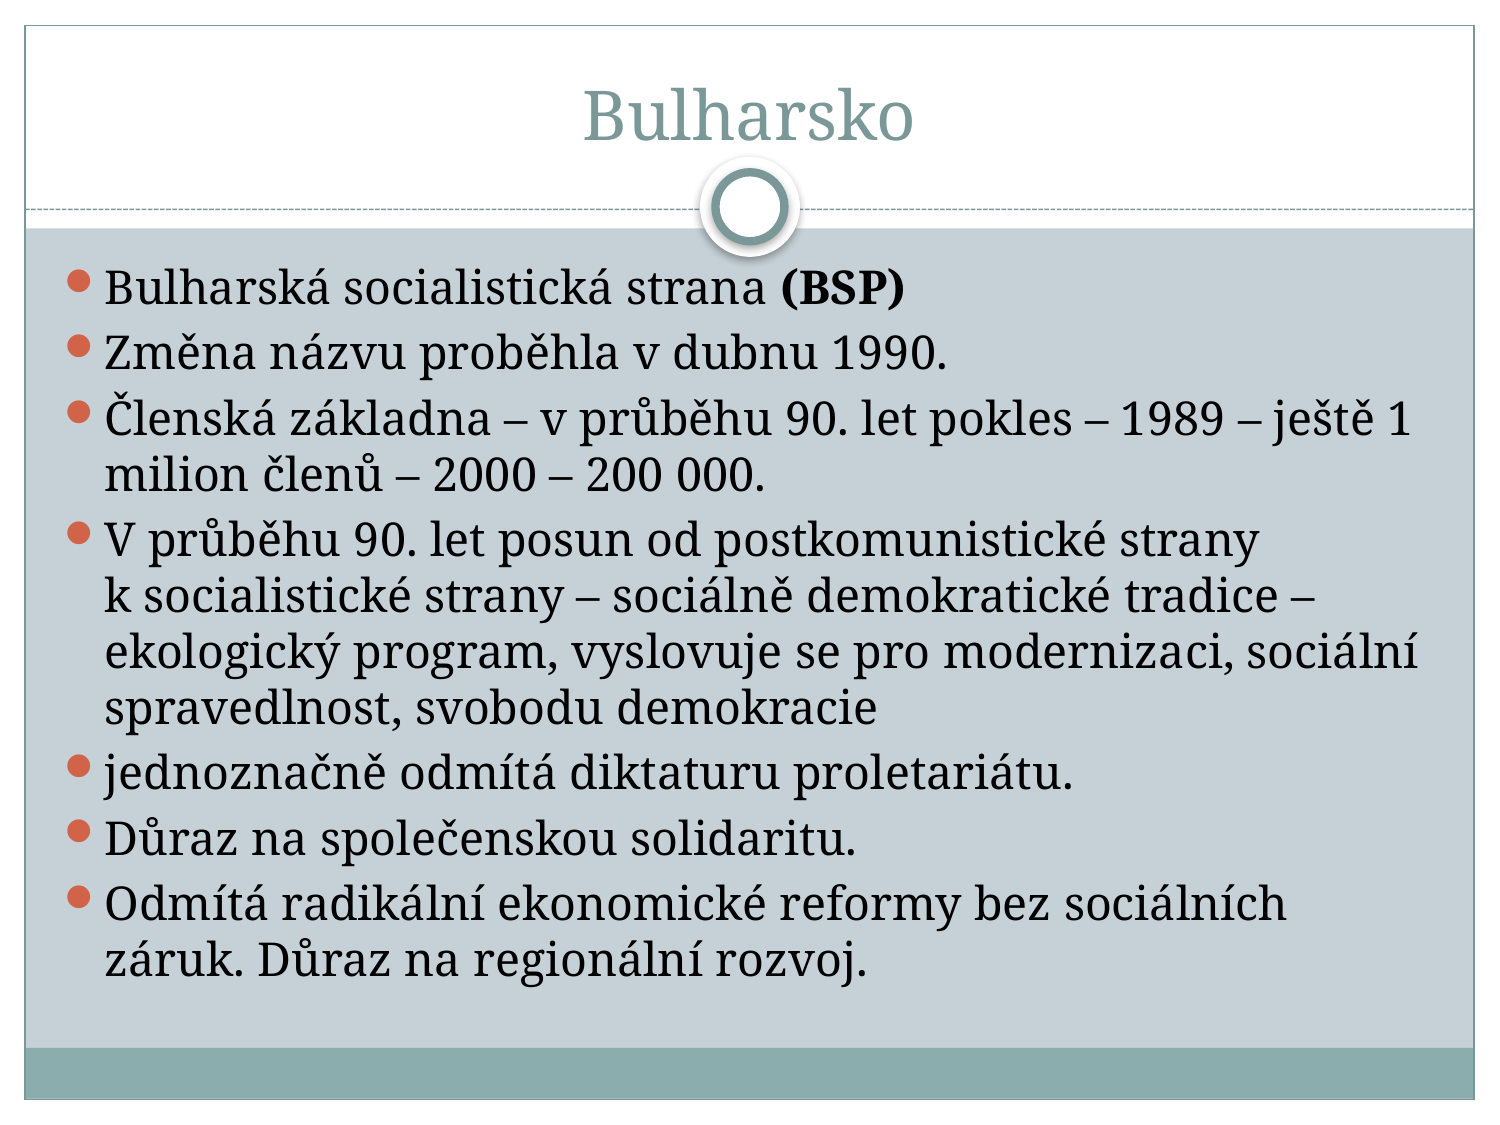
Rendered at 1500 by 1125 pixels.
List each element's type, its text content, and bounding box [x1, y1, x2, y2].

title Bulharsko [49, 37, 1450, 162]
list Bulharská socialistická strana (BSP) Změna názvu proběhla v dubnu 1990. Členská základna – v průběhu 90. let pokles – 1989 – ještě 1 milion členů – 2000 – 200 000. V průběhu 90. let posun od postkomunistické strany k socialistické strany – sociálně demokratické tradice – ekologický program, vyslovuje se pro modernizaci, sociální spravedlnost, svobodu demokracie jednoznačně odmítá diktaturu proletariátu. Důraz na společenskou solidaritu. Odmítá radikální ekonomické reformy bez sociálních záruk. Důraz na regionální rozvoj. [49, 250, 1445, 1001]
